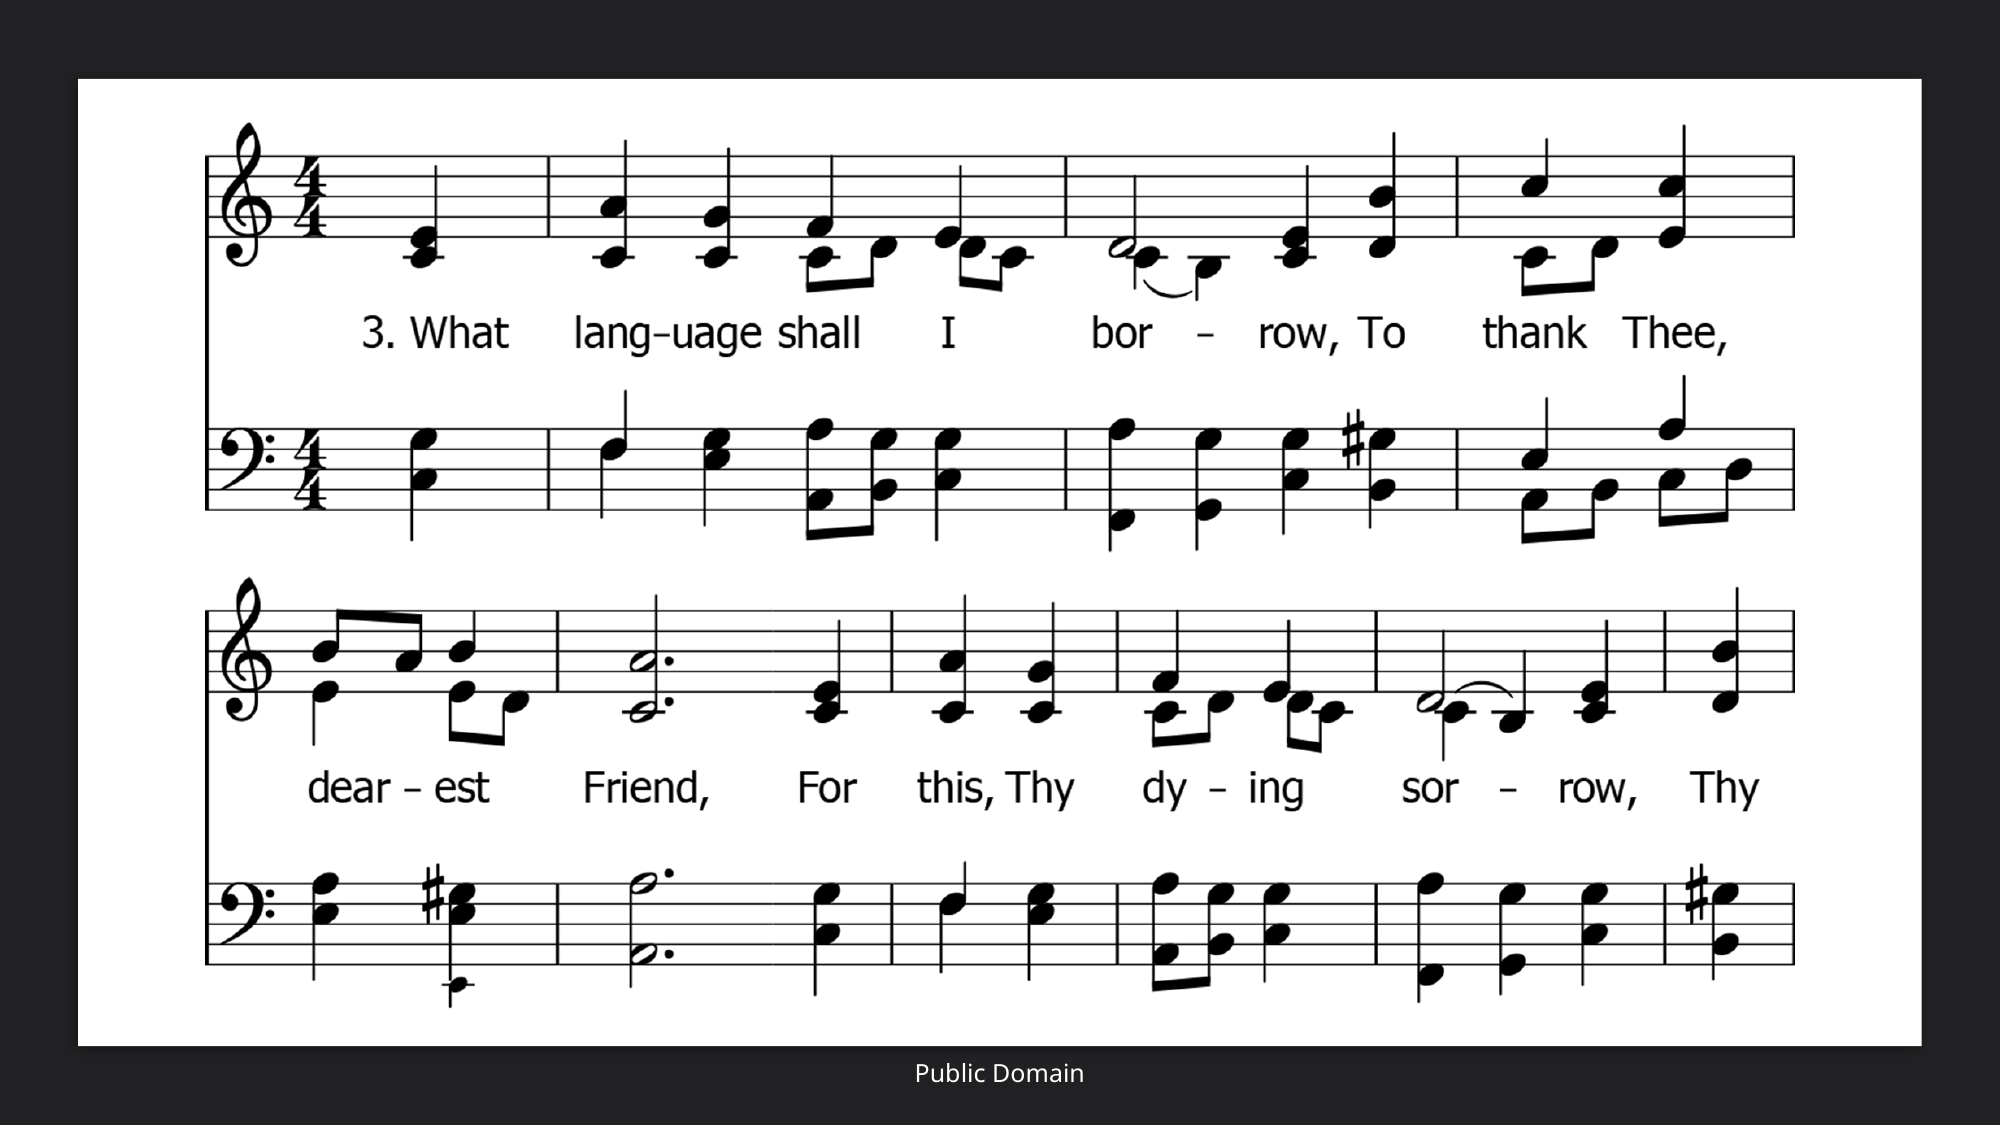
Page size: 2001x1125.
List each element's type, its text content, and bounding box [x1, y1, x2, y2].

text_box [77, 77, 1923, 1048]
footer Public Domain [662, 1042, 1338, 1103]
text_box [0, 0, 2000, 1125]
picture [205, 105, 1795, 1020]
